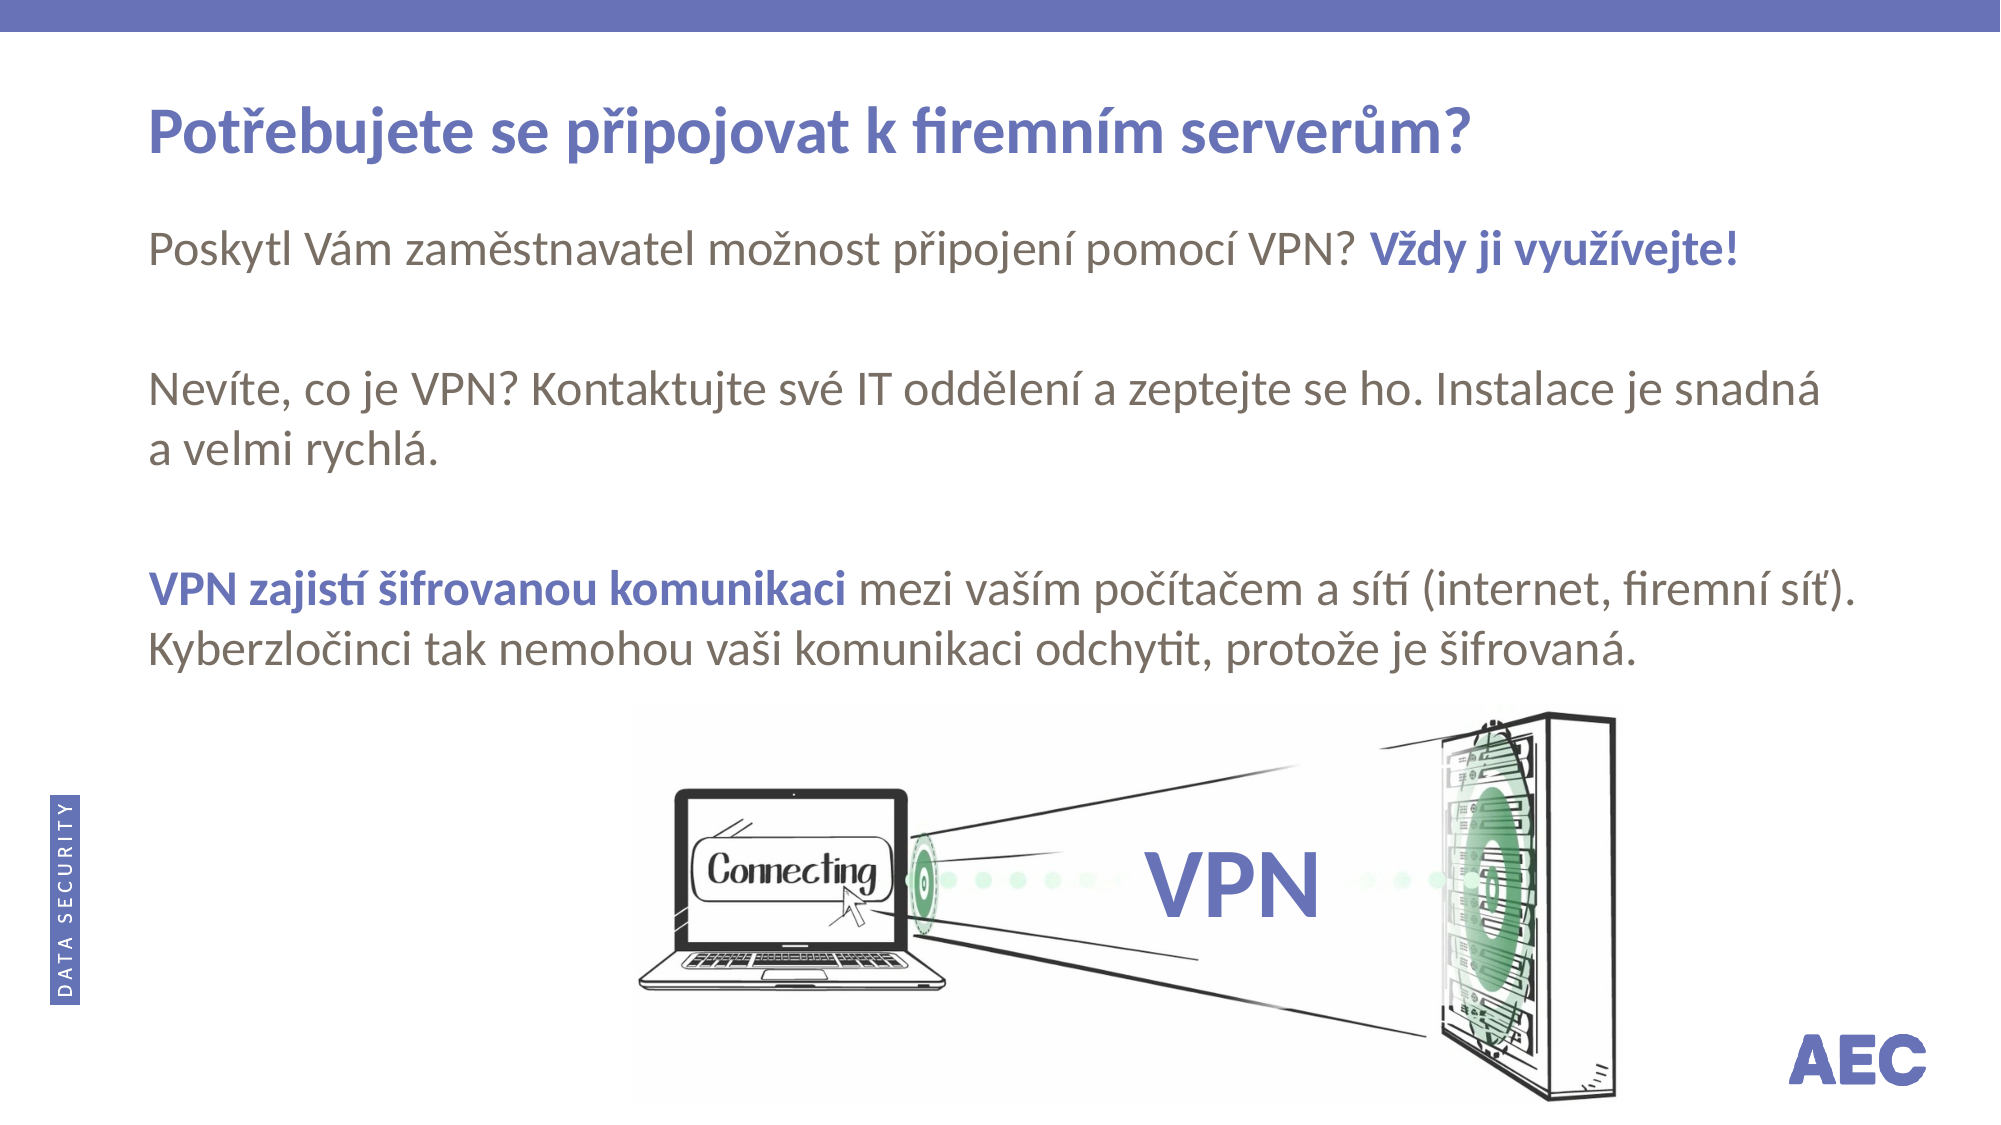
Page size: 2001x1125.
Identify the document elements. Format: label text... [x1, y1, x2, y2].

list Poskytl Vám zaměstnavatel možnost připojení pomocí VPN? Vždy ji využívejte! Nevíte, co je VPN? Kontaktujte své IT oddělení a zeptejte se ho. Instalace je snadná a velmi rychlá. VPN zajistí šifrovanou komunikaci mezi vaším počítačem a sítí (internet, firemní síť). Kyberzločinci tak nemohou vaši komunikaci odchytit, protože je šifrovaná. [133, 208, 1934, 1005]
picture [1775, 1017, 1942, 1103]
picture [633, 703, 1624, 1105]
title Potřebujete se připojovat k firemním serverům? [133, 54, 1687, 200]
